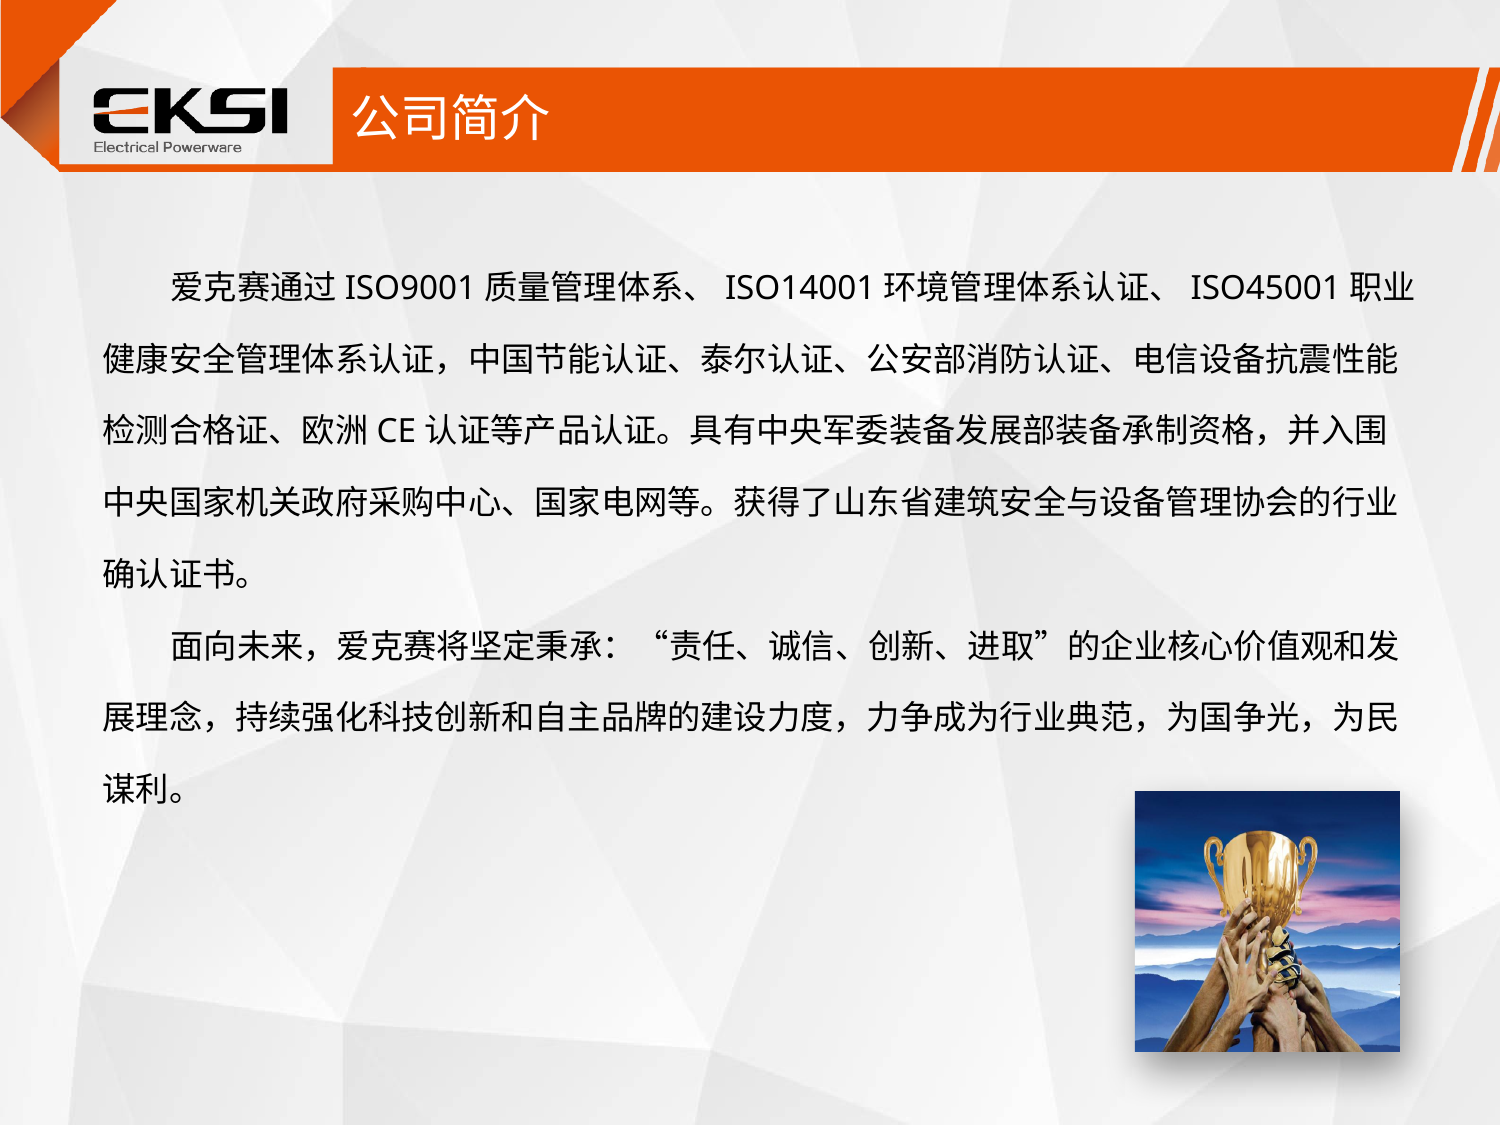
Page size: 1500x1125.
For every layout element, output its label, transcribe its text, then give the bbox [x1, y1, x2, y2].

title 公司简介 [335, 86, 1364, 147]
picture [0, 0, 1500, 1125]
text_box 爱克赛通过ISO9001质量管理体系、ISO14001环境管理体系认证、ISO45001职业健康安全管理体系认证，中国节能认证、泰尔认证、公安部消防认证、电信设备抗震性能检测合格证、欧洲CE认证等产品认证。具有中央军委装备发展部装备承制资格，并入围中央国家机关政府采购中心、国家电网等。获得了山东省建筑安全与设备管理协会的行业确认证书。 面向未来，爱克赛将坚定秉承：“责任、诚信、创新、进取”的企业核心价值观和发展理念，持续强化科技创新和自主品牌的建设力度，力争成为行业典范，为国争光，为民谋利。 [87, 226, 1436, 816]
text_box [1134, 791, 1401, 1053]
